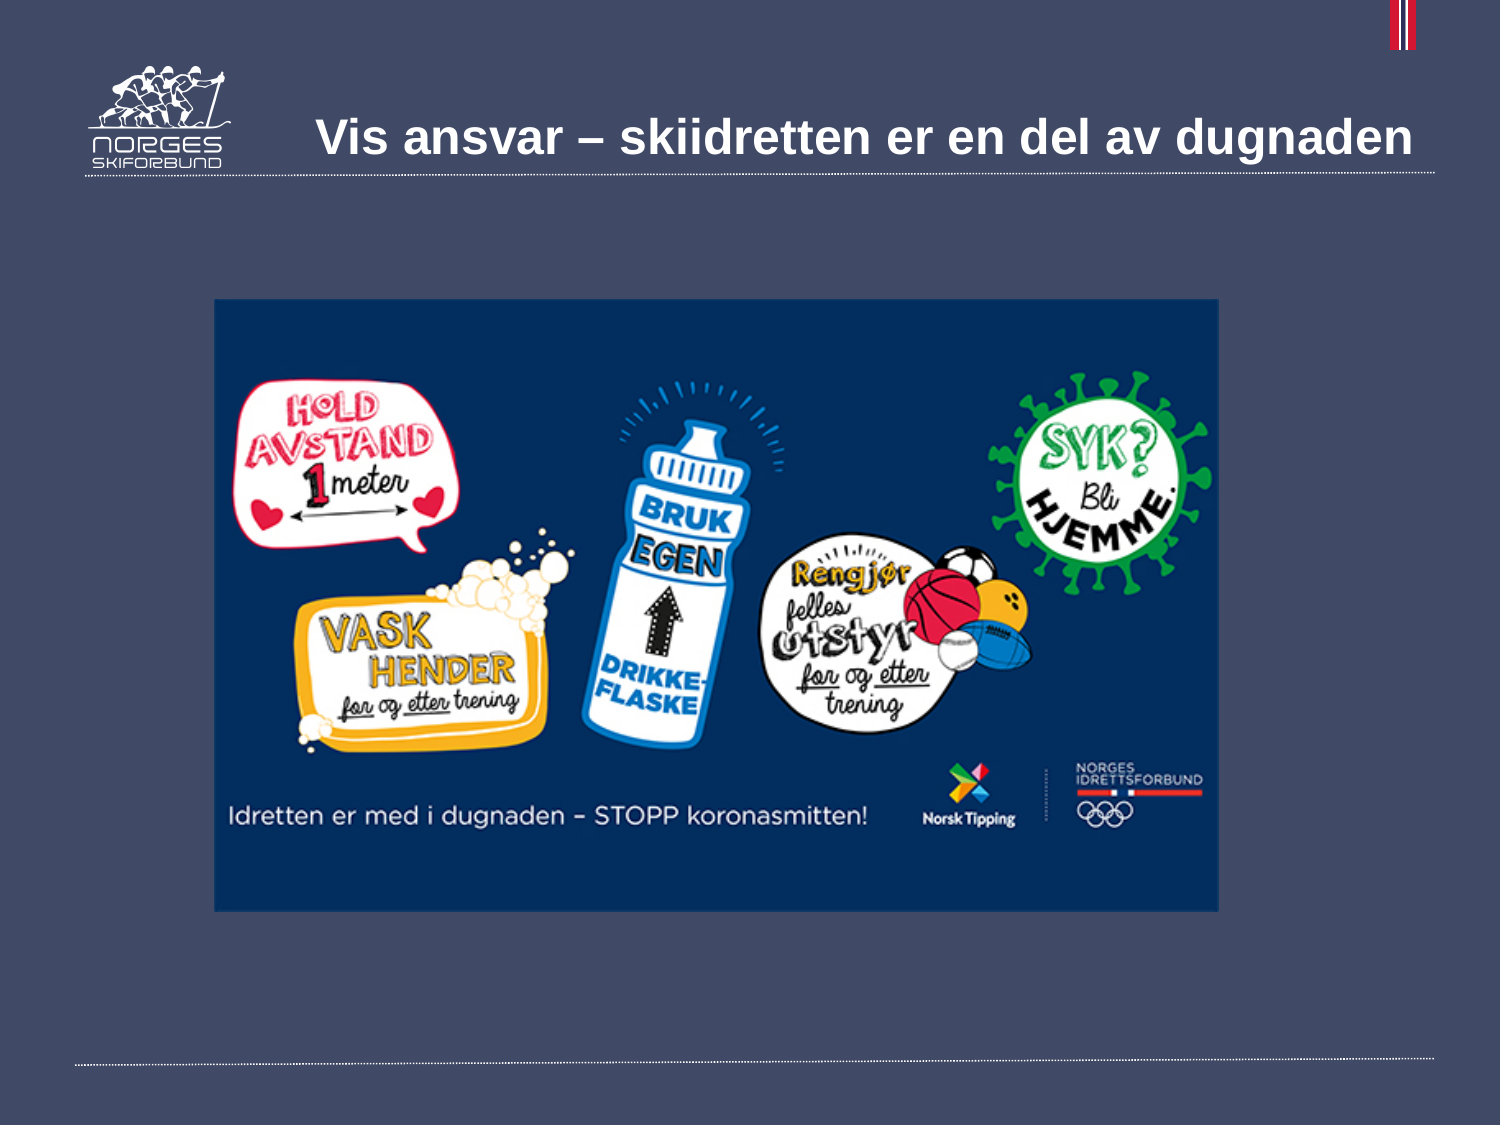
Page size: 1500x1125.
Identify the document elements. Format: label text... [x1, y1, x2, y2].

title Vis ansvar – skiidretten er en del av dugnaden [299, 96, 1436, 173]
picture [1390, 0, 1416, 50]
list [214, 299, 1219, 912]
picture [88, 66, 231, 168]
